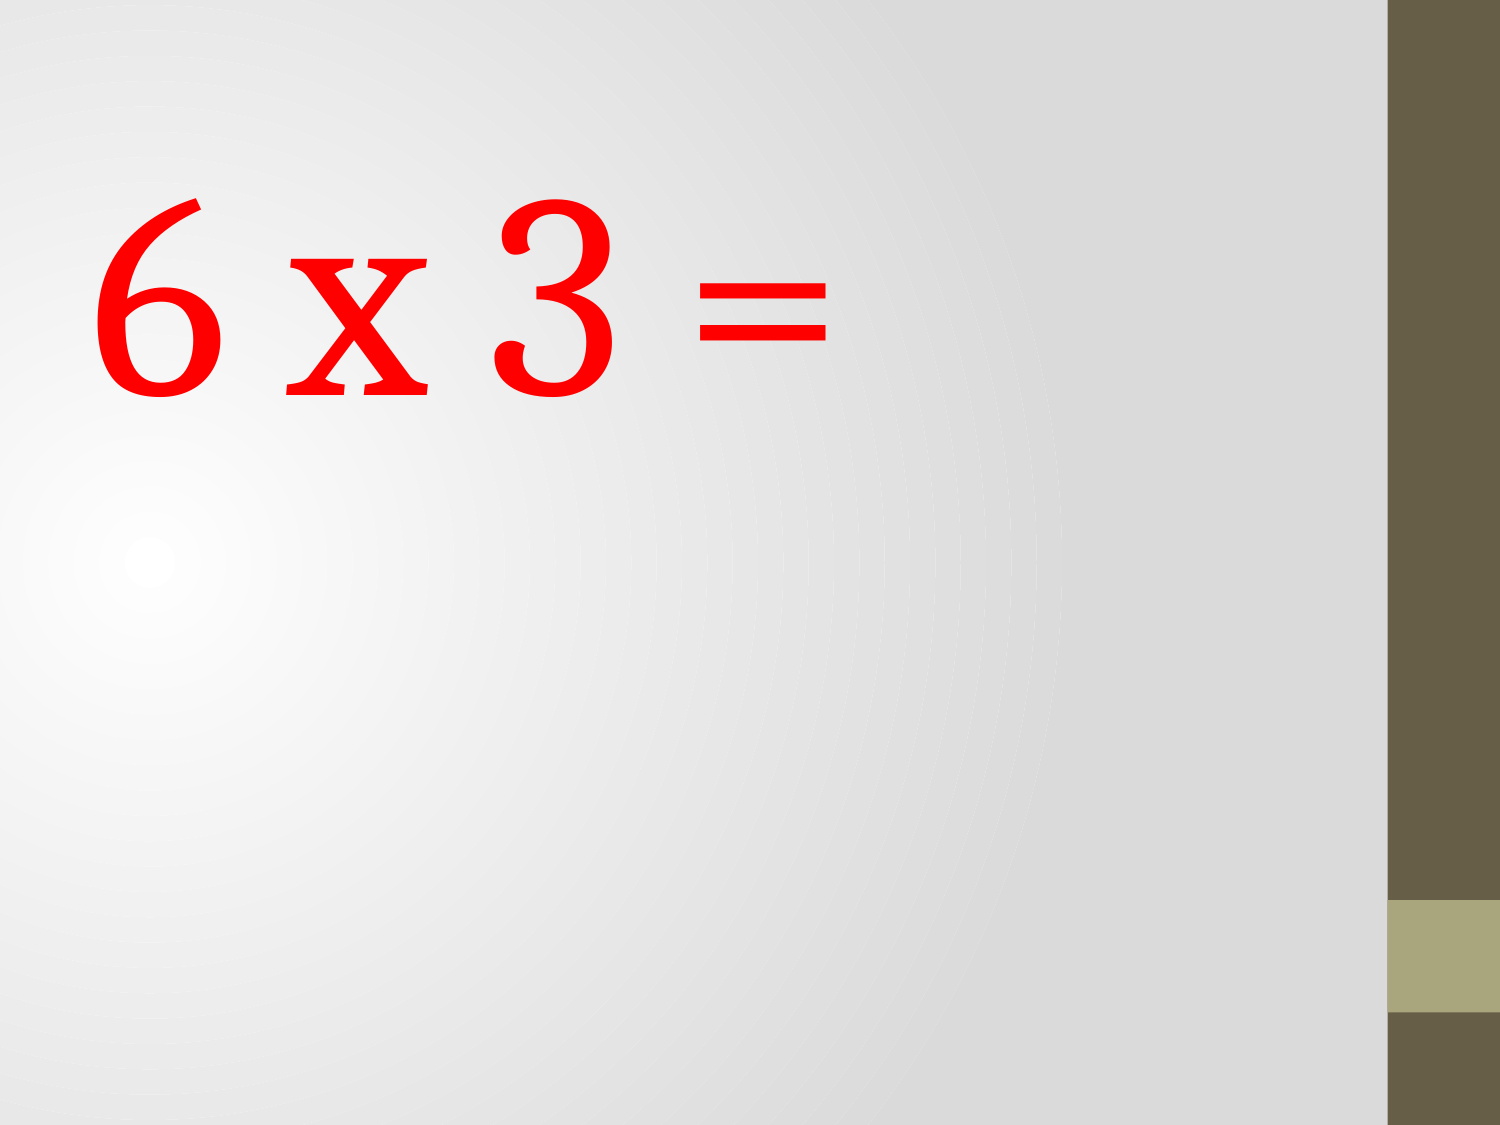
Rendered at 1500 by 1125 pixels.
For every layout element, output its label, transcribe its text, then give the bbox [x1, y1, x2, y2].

title 6 x 3 = [75, 45, 1425, 513]
